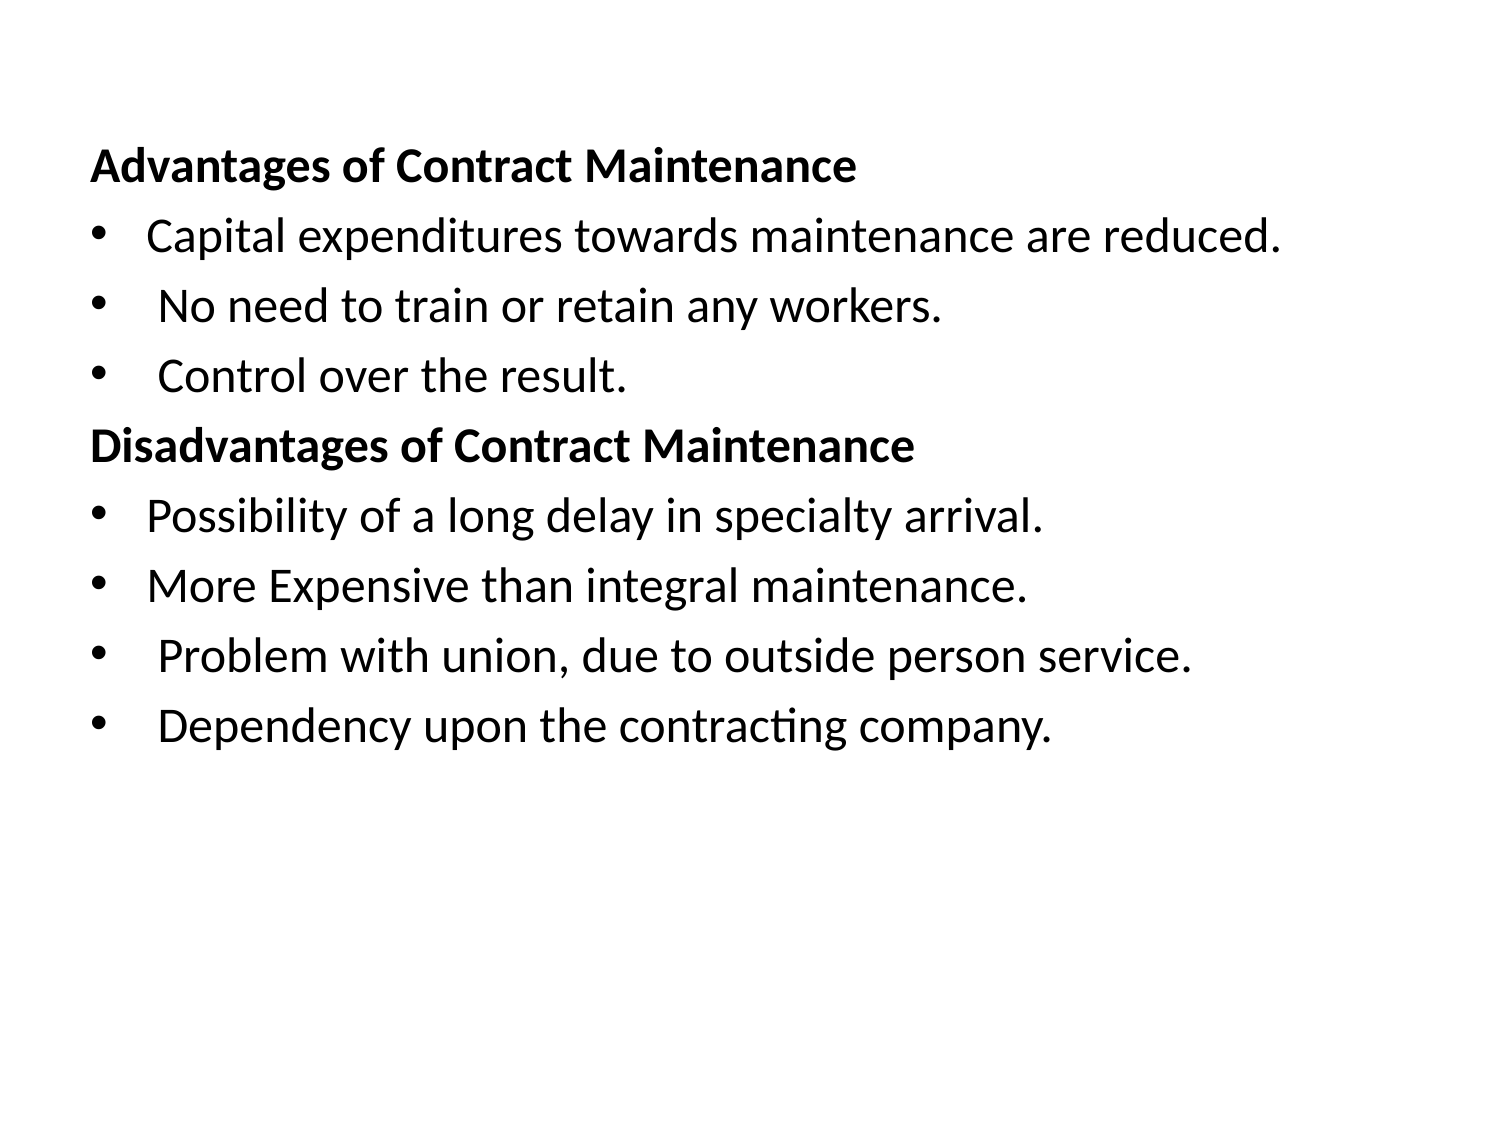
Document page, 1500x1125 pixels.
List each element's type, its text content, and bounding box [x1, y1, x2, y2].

list Advantages of Contract Maintenance Capital expenditures towards maintenance are reduced. No need to train or retain any workers. Control over the result. Disadvantages of Contract Maintenance Possibility of a long delay in specialty arrival. More Expensive than integral maintenance. Problem with union, due to outside person service. Dependency upon the contracting company. [75, 125, 1425, 1005]
